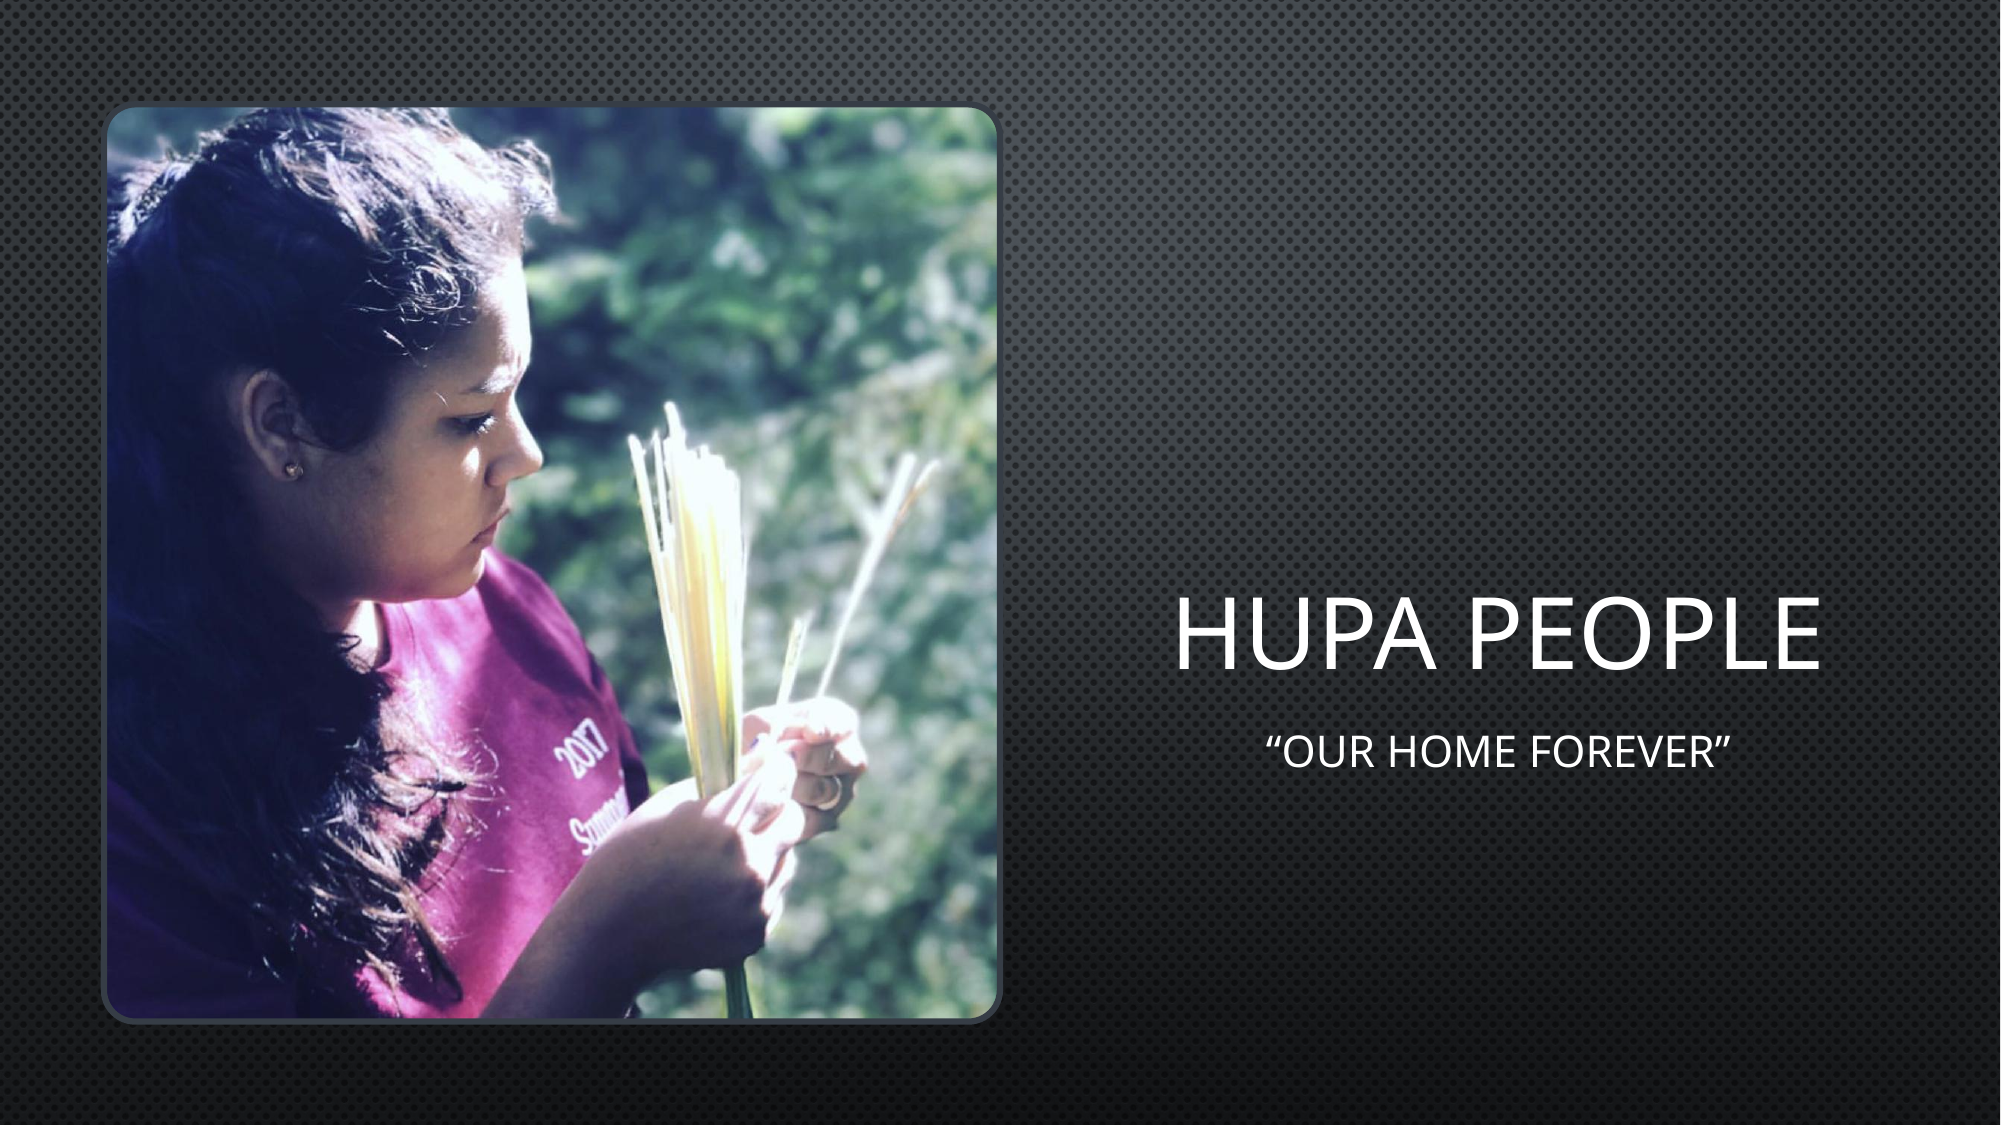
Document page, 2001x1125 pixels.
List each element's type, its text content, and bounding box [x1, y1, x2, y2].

title HUPA PEOPLE [1104, 99, 1892, 698]
picture [0, 0, 2001, 1125]
subtitle “Our Home Forever” [1104, 716, 1892, 1011]
